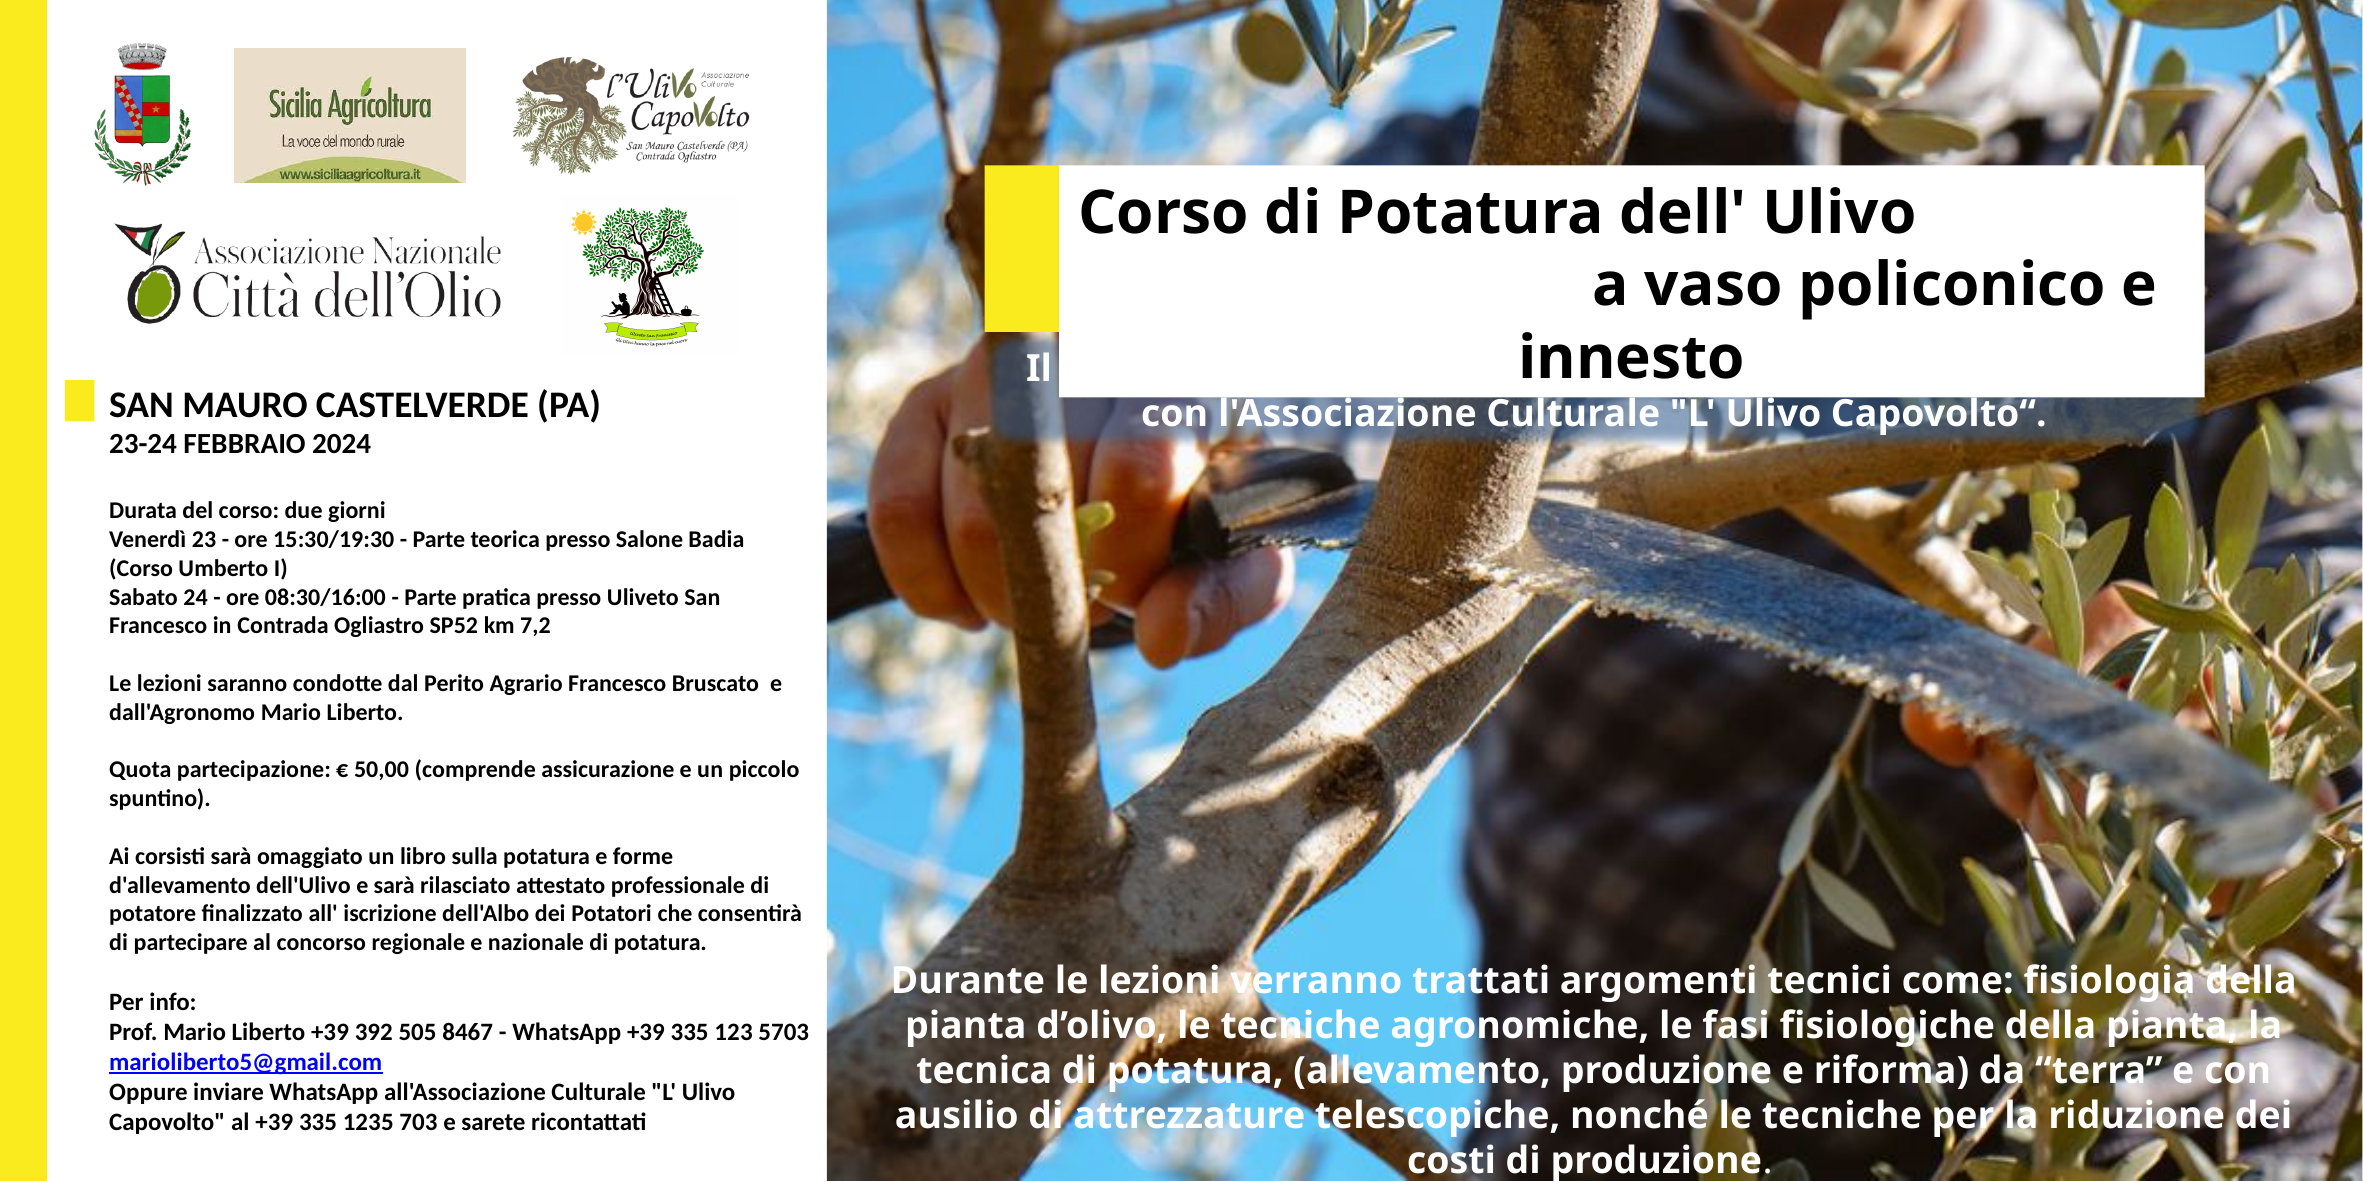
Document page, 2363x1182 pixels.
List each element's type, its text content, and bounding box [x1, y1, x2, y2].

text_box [93, 35, 757, 197]
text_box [111, 204, 738, 355]
picture [826, 0, 2363, 1182]
text_box [63, 378, 94, 423]
text_box [0, 0, 49, 1182]
text_box SAN MAURO CASTELVERDE (PA) 23-24 FEBBRAIO 2024 Durata del corso: due giorni Venerdì 23 - ore 15:30/19:30 - Parte teorica presso Salone Badia (Corso Umberto I) Sabato 24 - ore 08:30/16:00 - Parte pratica presso Uliveto San Francesco in Contrada Ogliastro SP52 km 7,2 Le lezioni saranno condotte dal Perito Agrario Francesco Bruscato e dall'Agronomo Mario Liberto. Quota partecipazione: € 50,00 (comprende assicurazione e un piccolo spuntino). Ai corsisti sarà omaggiato un libro sulla potatura e forme d'allevamento dell'Ulivo e sarà rilasciato attestato professionale di potatore finalizzato all' iscrizione dell'Albo dei Potatori che consentirà di partecipare al concorso regionale e nazionale di potatura. Per info: Prof. Mario Liberto +39 392 505 8467 - WhatsApp +39 335 123 5703 marioliberto5@gmail.com Oppure inviare WhatsApp all'Associazione Culturale "L' Ulivo Capovolto" al +39 335 1235 703 e sarete ricontattati [94, 372, 821, 1143]
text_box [984, 165, 2206, 333]
